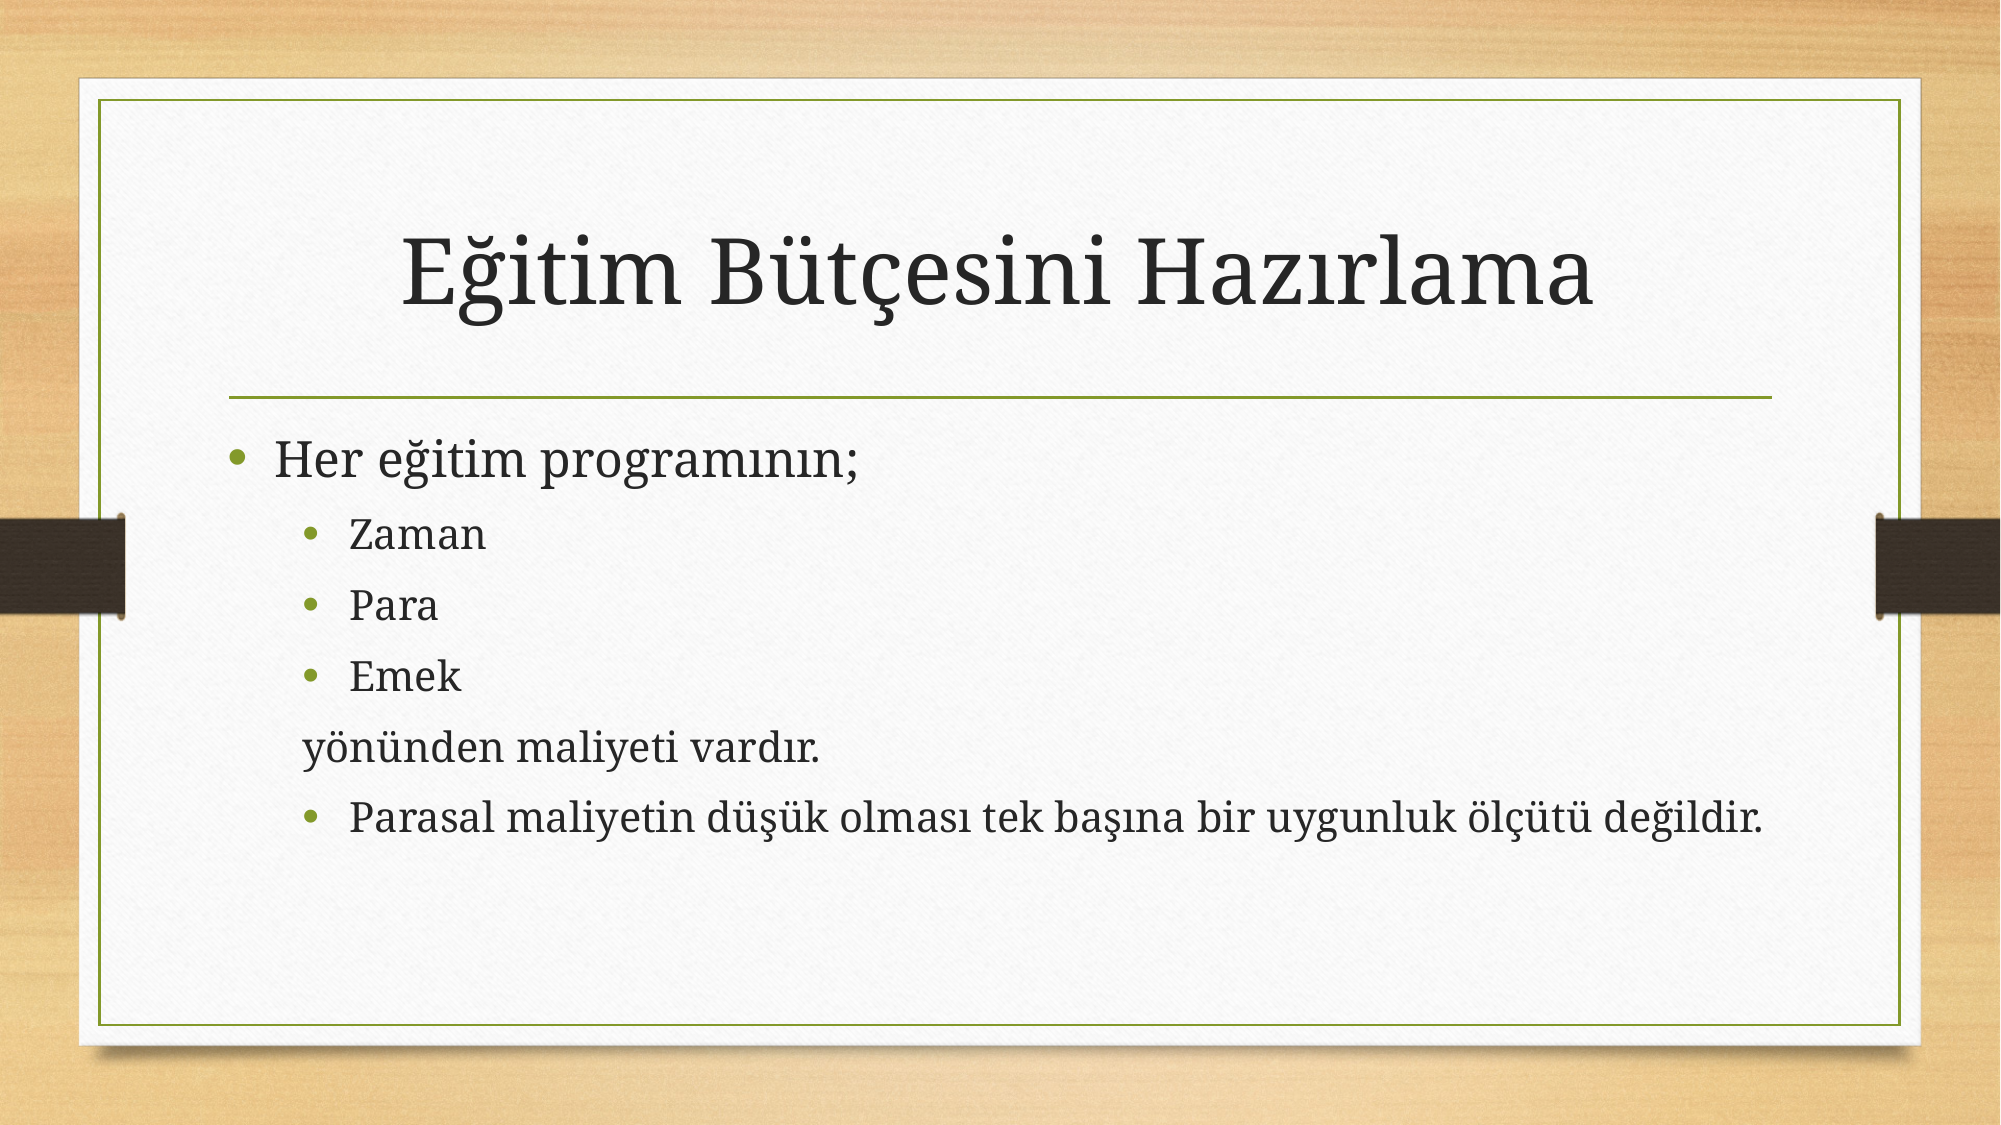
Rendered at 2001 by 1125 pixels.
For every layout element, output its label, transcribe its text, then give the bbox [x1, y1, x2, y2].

list Her eğitim programının; Zaman Para Emek yönünden maliyeti vardır. Parasal maliyetin düşük olması tek başına bir uygunluk ölçütü değildir. [212, 419, 1788, 964]
picture [0, 0, 2001, 1125]
title Eğitim Bütçesini Hazırlama [212, 161, 1788, 375]
